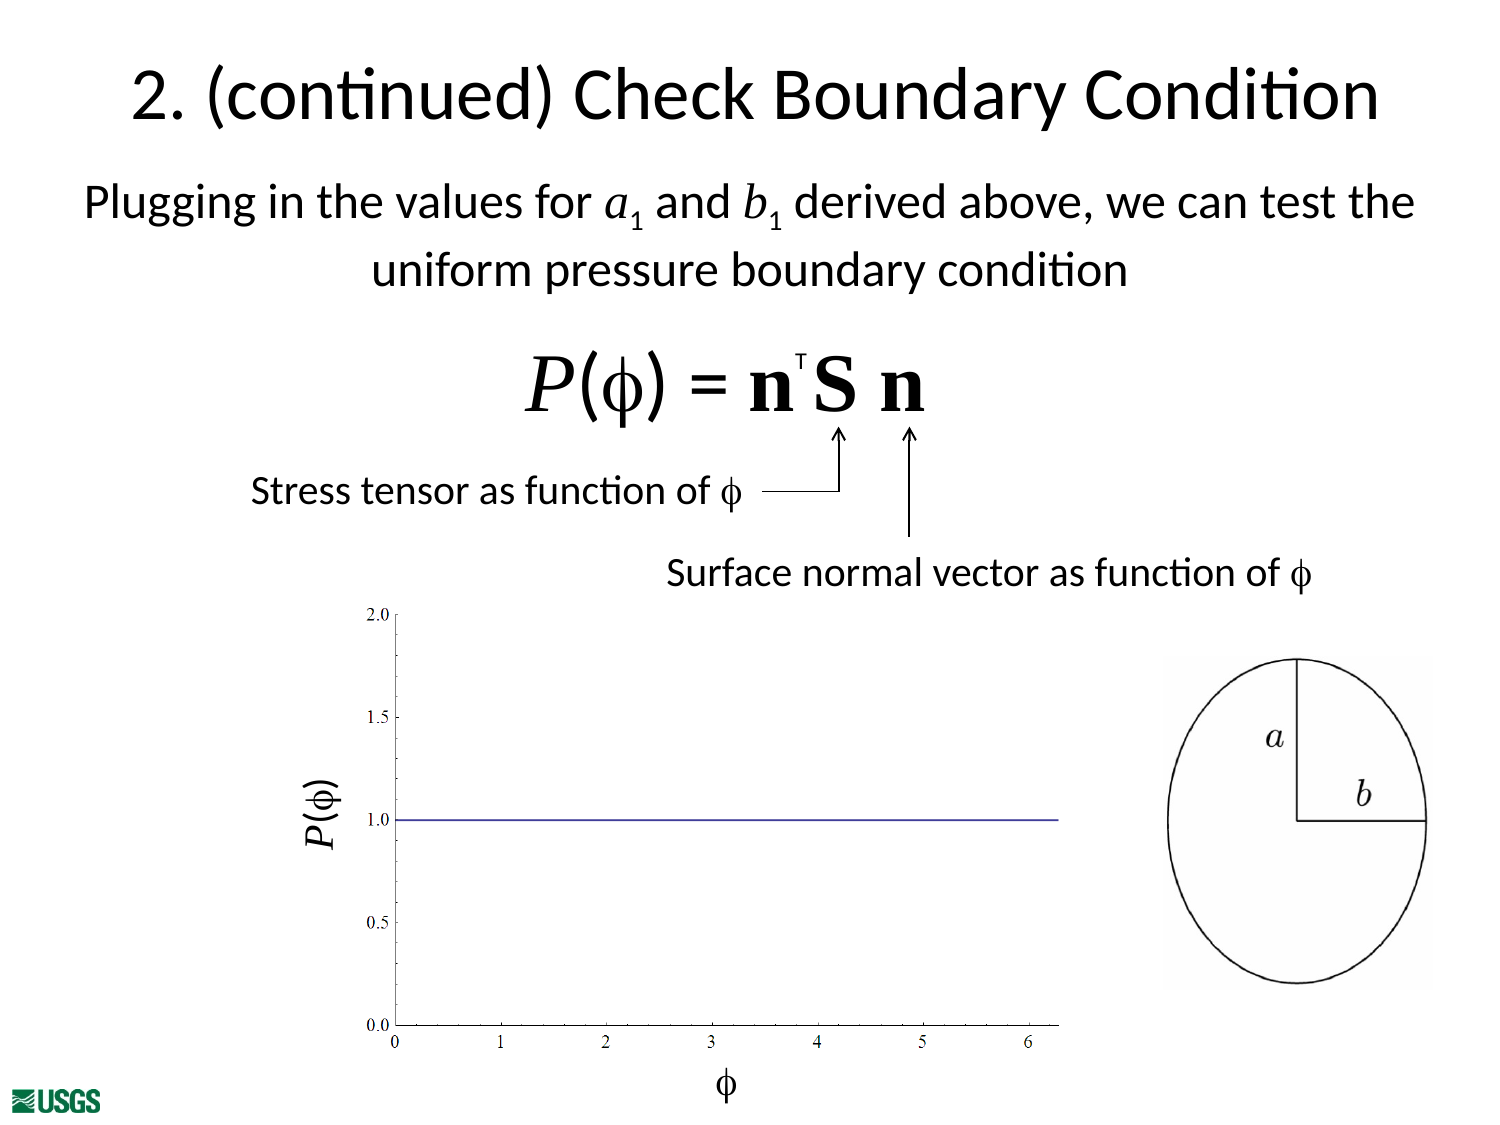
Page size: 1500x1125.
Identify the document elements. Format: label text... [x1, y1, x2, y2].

text_box Surface normal vector as function of f [516, 536, 1462, 602]
text_box Stress tensor as function of f [236, 455, 869, 521]
text_box P(f) = nT S n [510, 320, 990, 436]
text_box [761, 426, 839, 492]
text_box f [543, 1063, 910, 1112]
text_box Plugging in the values for a1 and b1 derived above, we can test the uniform pressure boundary condition [0, 160, 1500, 304]
picture [1163, 656, 1434, 990]
picture [12, 1089, 100, 1113]
text_box P(f) [283, 746, 349, 881]
picture [365, 603, 1060, 1054]
text_box 2. (continued) Check Boundary Condition [62, 36, 1450, 142]
